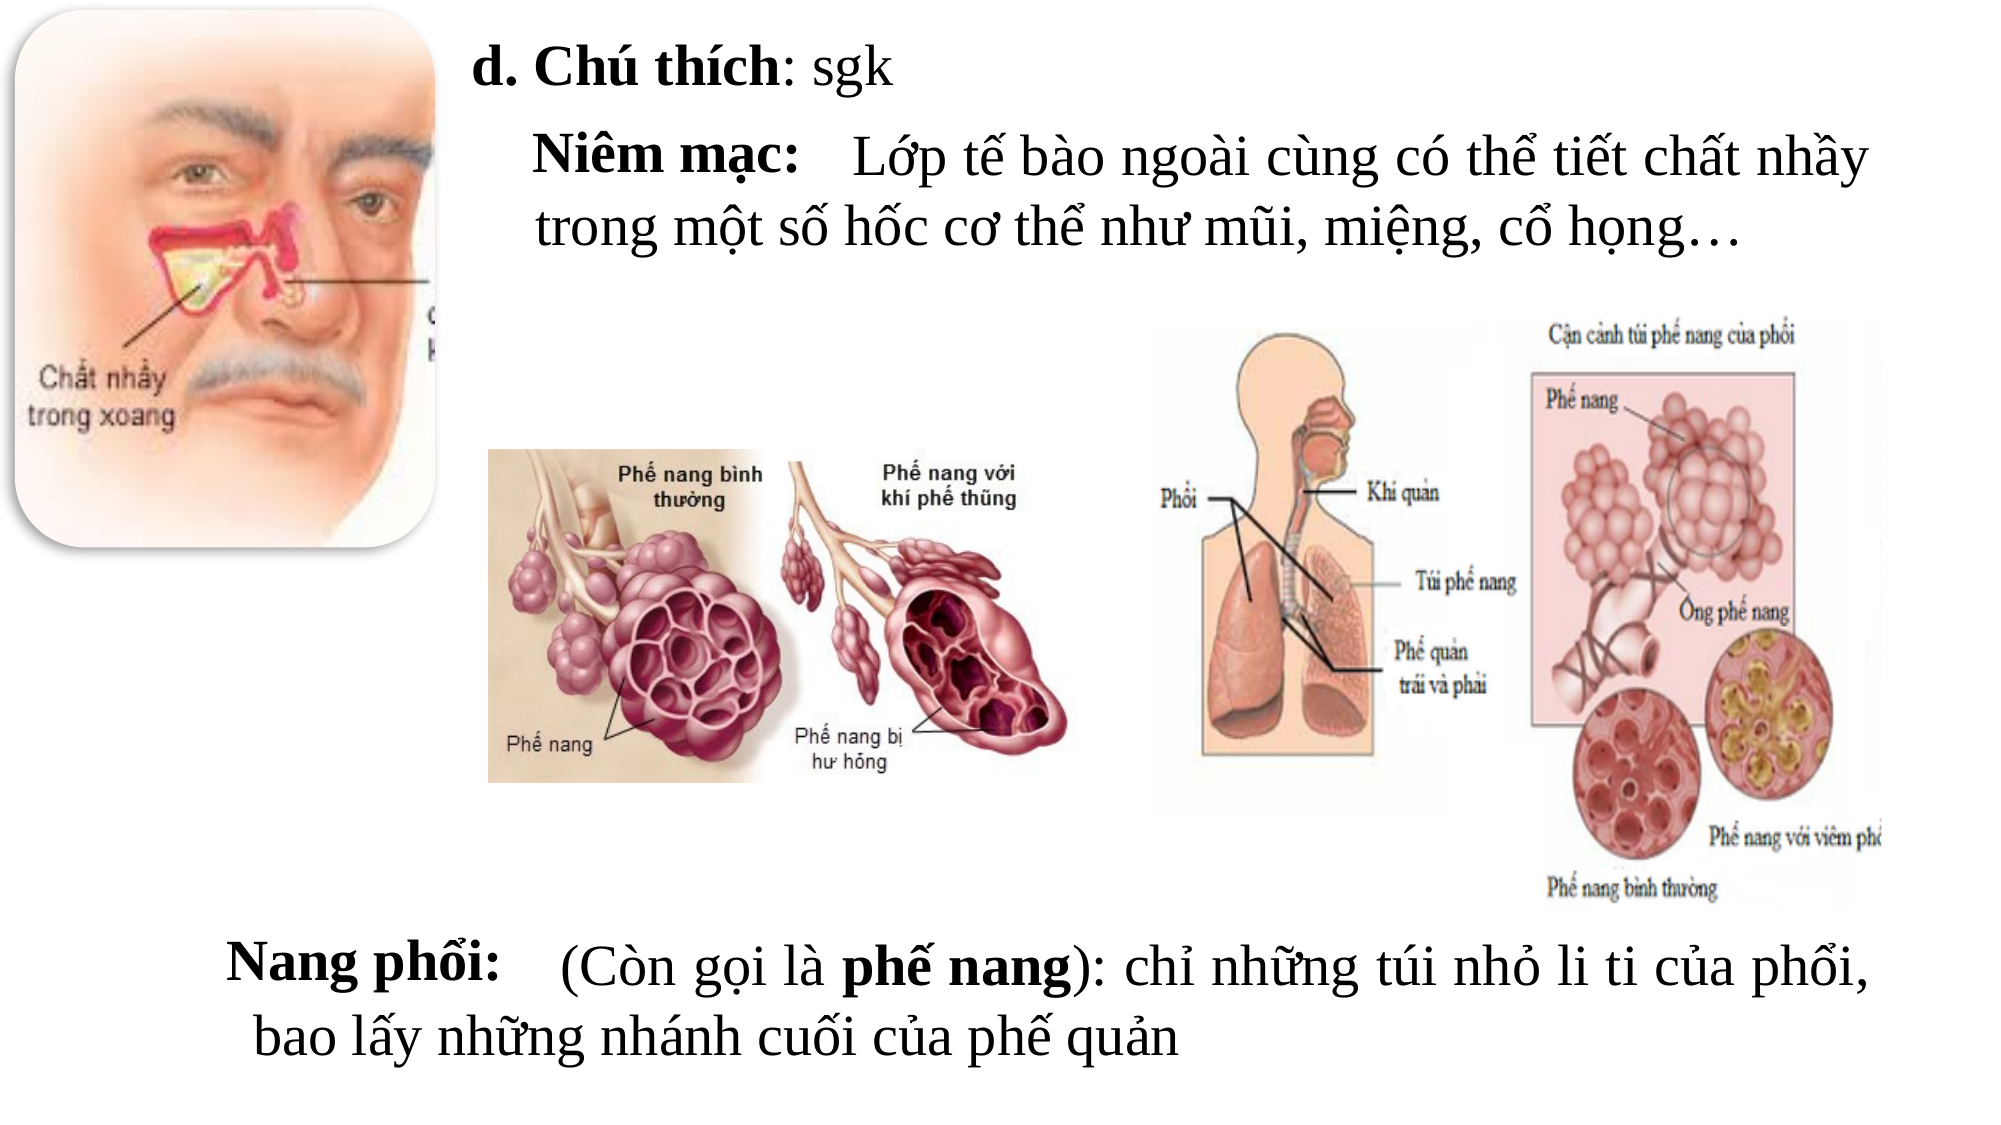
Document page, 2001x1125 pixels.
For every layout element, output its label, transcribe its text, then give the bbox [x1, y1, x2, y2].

text_box (Còn gọi là phế nang): chỉ những túi nhỏ li ti của phổi, bao lấy những nhánh cuối của phế quản [238, 919, 1886, 1075]
picture [14, 9, 435, 548]
picture [488, 447, 1080, 783]
text_box Lớp tế bào ngoài cùng có thể tiết chất nhầy trong một số hốc cơ thể như mũi, miệng, cổ họng… [520, 109, 1886, 265]
text_box d. Chú thích: sgk [457, 20, 923, 105]
picture [1095, 313, 1882, 911]
text_box [488, 23, 1046, 109]
text_box Nang phổi: [211, 914, 585, 1000]
